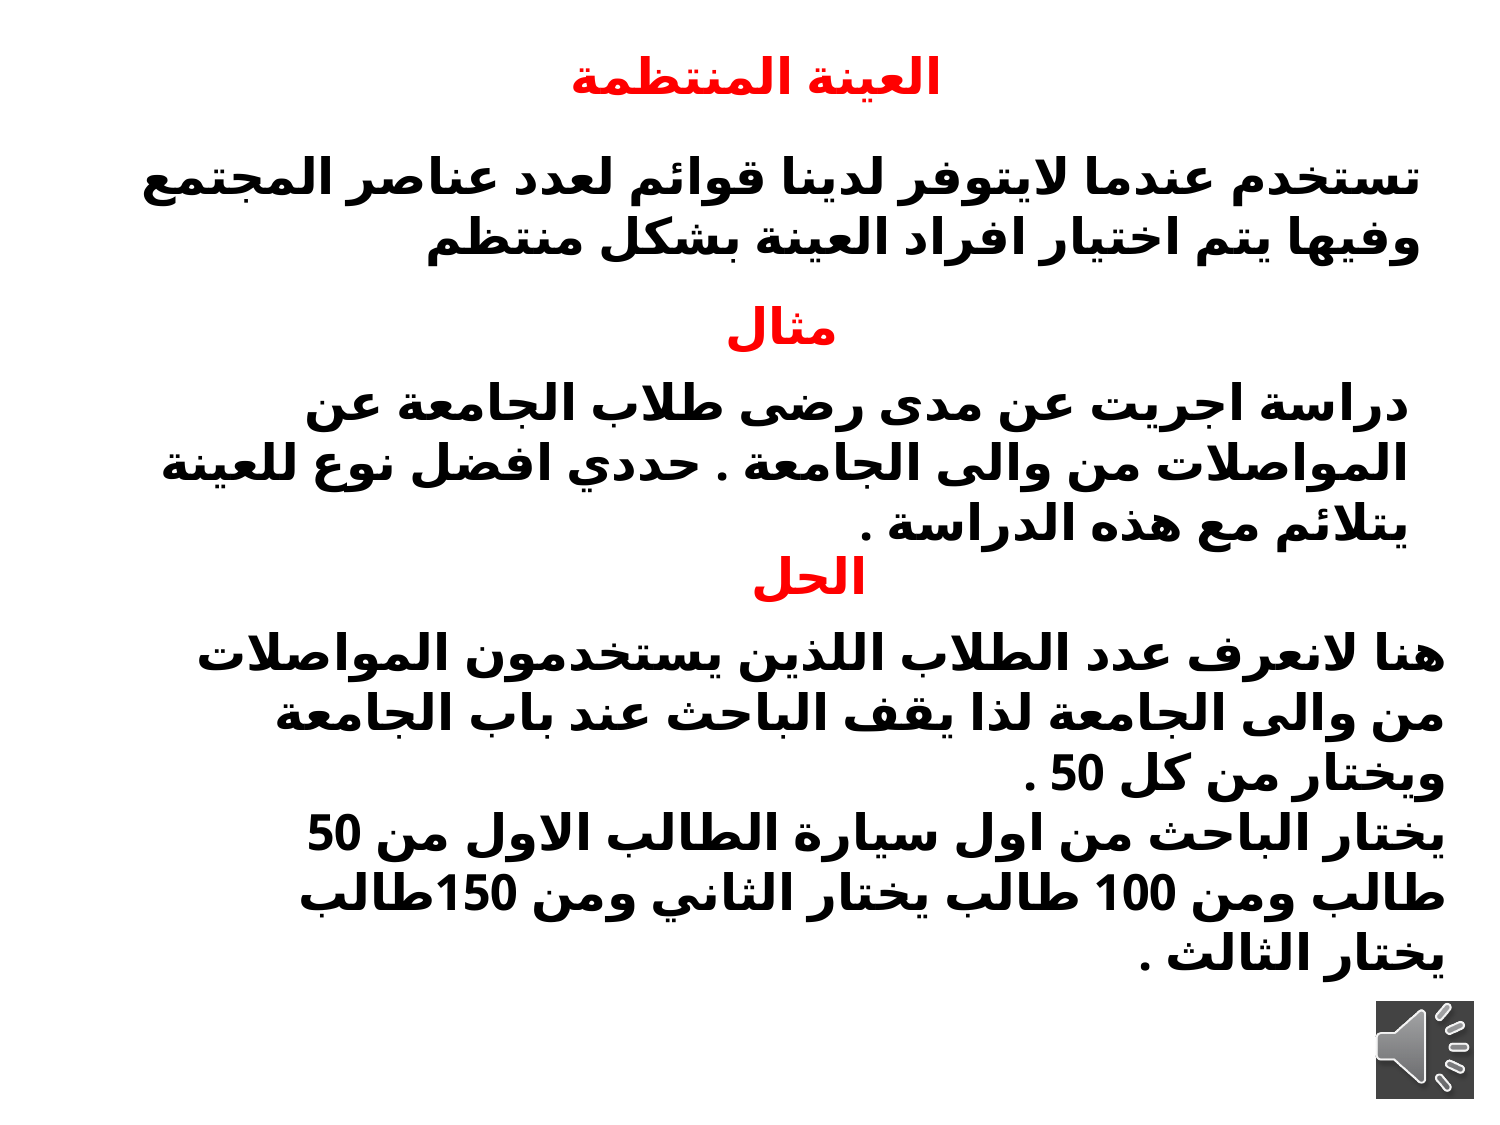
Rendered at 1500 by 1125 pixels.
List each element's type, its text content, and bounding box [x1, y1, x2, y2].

text_box الحل [133, 537, 1446, 613]
text_box العينة المنتظمة [87, 37, 1400, 113]
text_box هنا لانعرف عدد الطلاب اللذين يستخدمون المواصلات من والى الجامعة لذا يقف الباحث عند باب الجامعة ويختار من كل 50 . يختار الباحث من اول سيارة الطالب الاول من 50 طالب ومن 100 طالب يختار الثاني ومن 150طالب يختار الثالث . [150, 613, 1463, 988]
text_box دراسة اجريت عن مدى رضى طلاب الجامعة عن المواصلات من والى الجامعة . حددي افضل نوع للعينة يتلائم مع هذه الدراسة . [112, 363, 1425, 558]
text_box تستخدم عندما لايتوفر لدينا قوائم لعدد عناصر المجتمع وفيها يتم اختيار افراد العينة بشكل منتظم [87, 137, 1438, 273]
text_box مثال [106, 287, 1419, 363]
picture [1374, 999, 1476, 1101]
